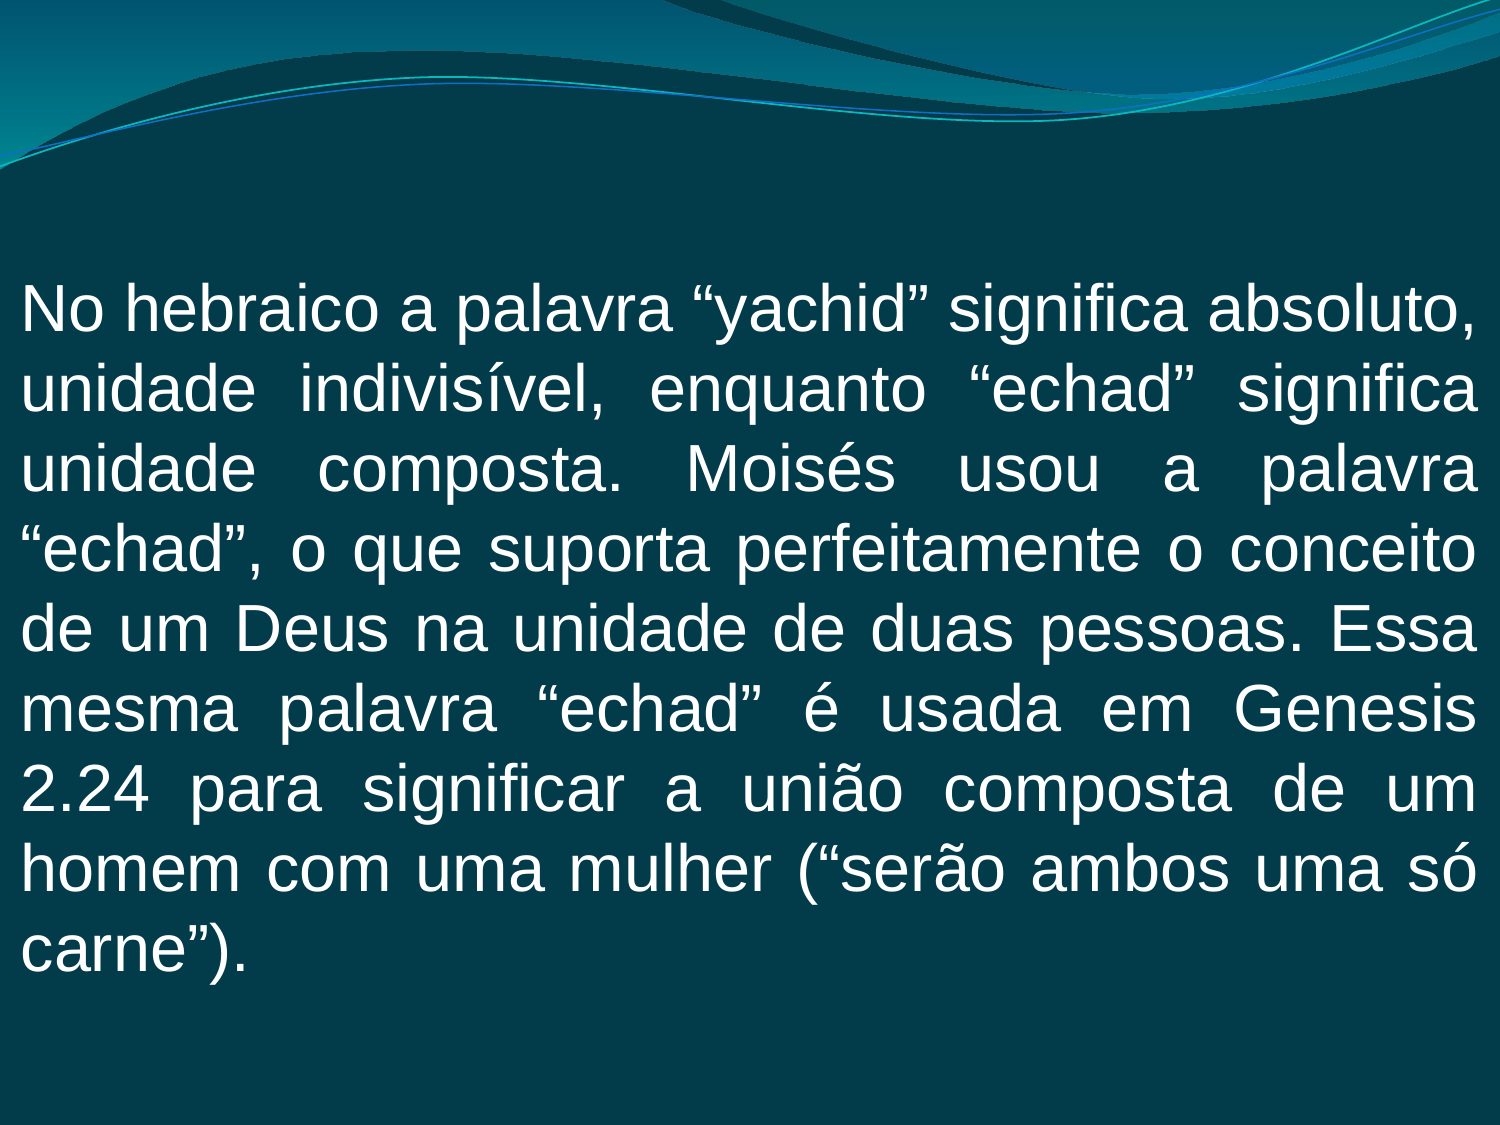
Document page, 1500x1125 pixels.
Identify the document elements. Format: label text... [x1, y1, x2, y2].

text_box No hebraico a palavra “yachid” significa absoluto, unidade indivisível, enquanto “echad” significa unidade composta. Moisés usou a palavra “echad”, o que suporta perfeitamente o conceito de um Deus na unidade de duas pessoas. Essa mesma palavra “echad” é usada em Genesis 2.24 para significar a união composta de um homem com uma mulher (“serão ambos uma só carne”). [5, 257, 1495, 992]
